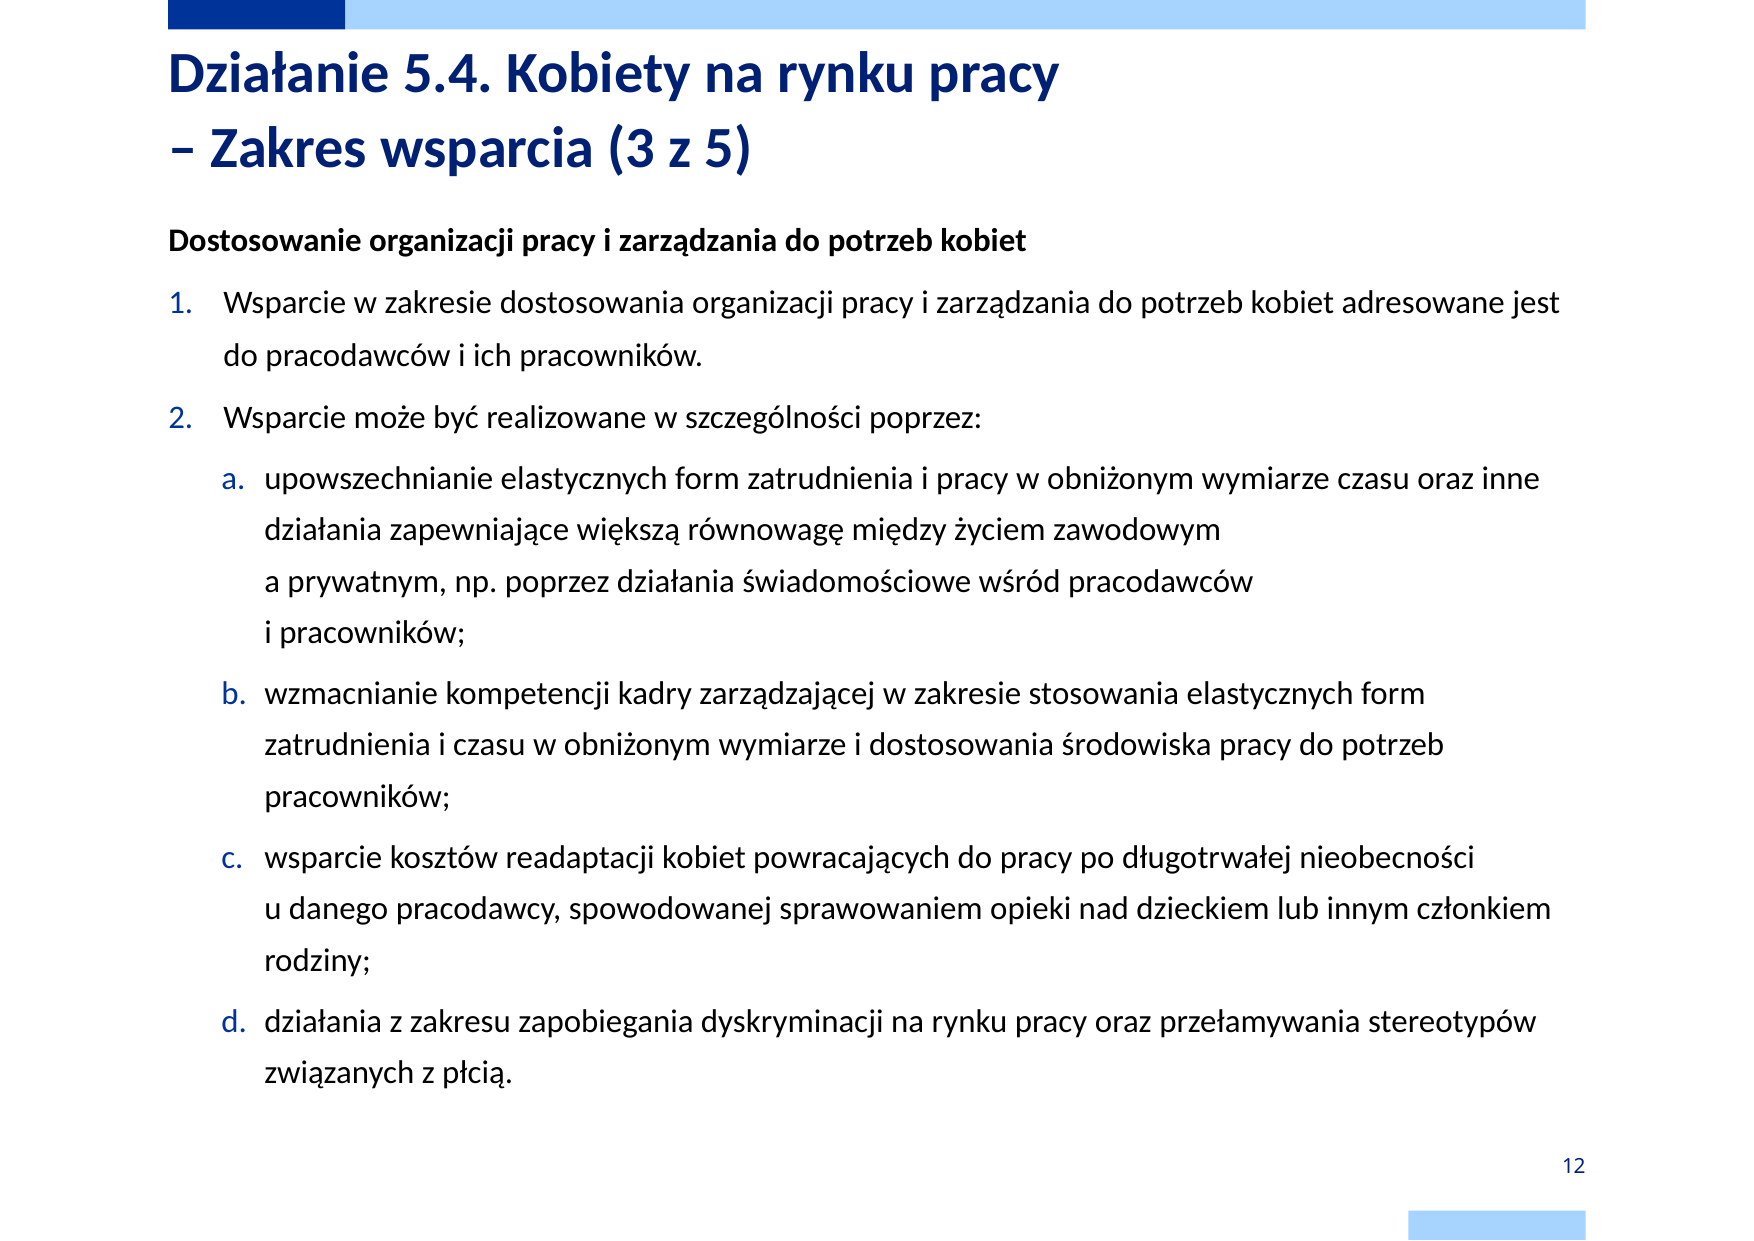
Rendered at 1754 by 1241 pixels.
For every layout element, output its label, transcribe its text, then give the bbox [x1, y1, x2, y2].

slide_number 12 [1408, 1151, 1586, 1182]
list Dostosowanie organizacji pracy i zarządzania do potrzeb kobiet Wsparcie w zakresie dostosowania organizacji pracy i zarządzania do potrzeb kobiet adresowane jest do pracodawców i ich pracowników. Wsparcie może być realizowane w szczególności poprzez: upowszechnianie elastycznych form zatrudnienia i pracy w obniżonym wymiarze czasu oraz inne działania zapewniające większą równowagę między życiem zawodowym a prywatnym, np. poprzez działania świadomościowe wśród pracodawców i pracowników; wzmacnianie kompetencji kadry zarządzającej w zakresie stosowania elastycznych form zatrudnienia i czasu w obniżonym wymiarze i dostosowania środowiska pracy do potrzeb pracowników; wsparcie kosztów readaptacji kobiet powracających do pracy po długotrwałej nieobecności u danego pracodawcy, spowodowanej sprawowaniem opieki nad dzieckiem lub innym członkiem rodziny; działania z zakresu zapobiegania dyskryminacji na rynku pracy oraz przełamywania stereotypów związanych z płcią. [168, 218, 1586, 1093]
title Działanie 5.4. Kobiety na rynku pracy – Zakres wsparcia (3 z 5) [168, 29, 1610, 195]
